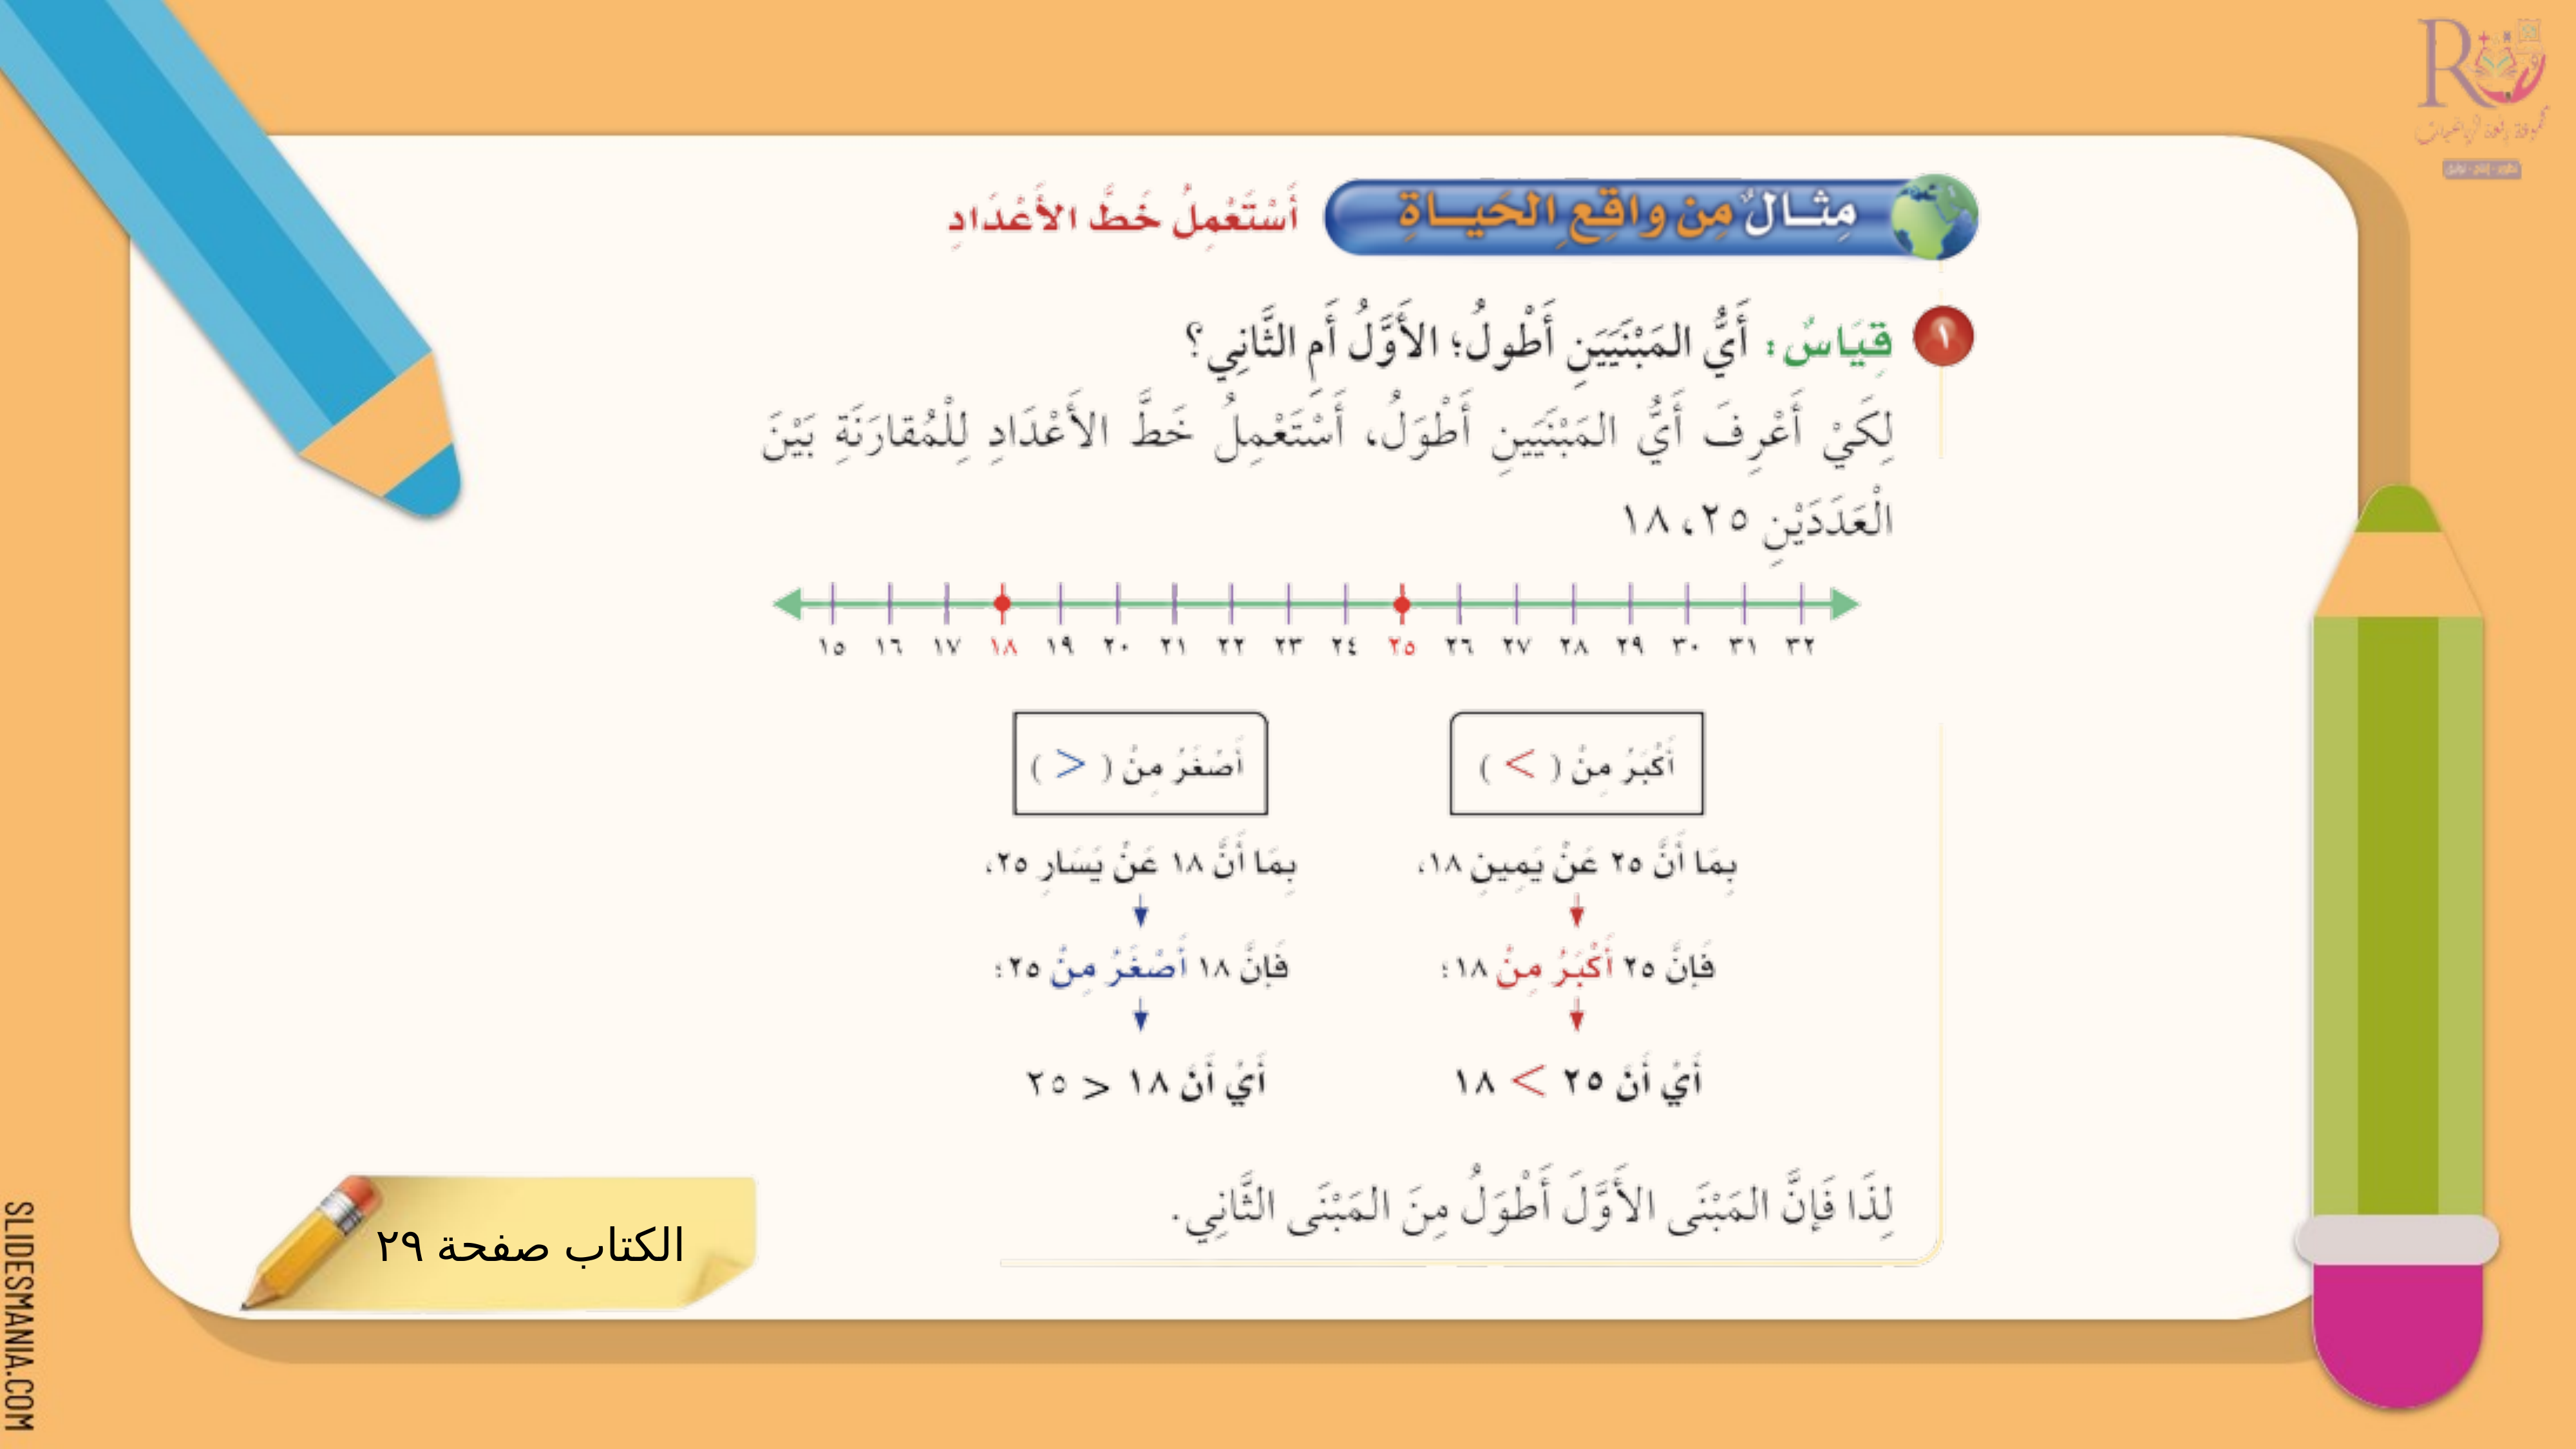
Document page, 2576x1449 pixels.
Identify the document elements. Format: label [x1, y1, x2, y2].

text_box [218, 1153, 783, 1318]
picture [0, 0, 2576, 1449]
